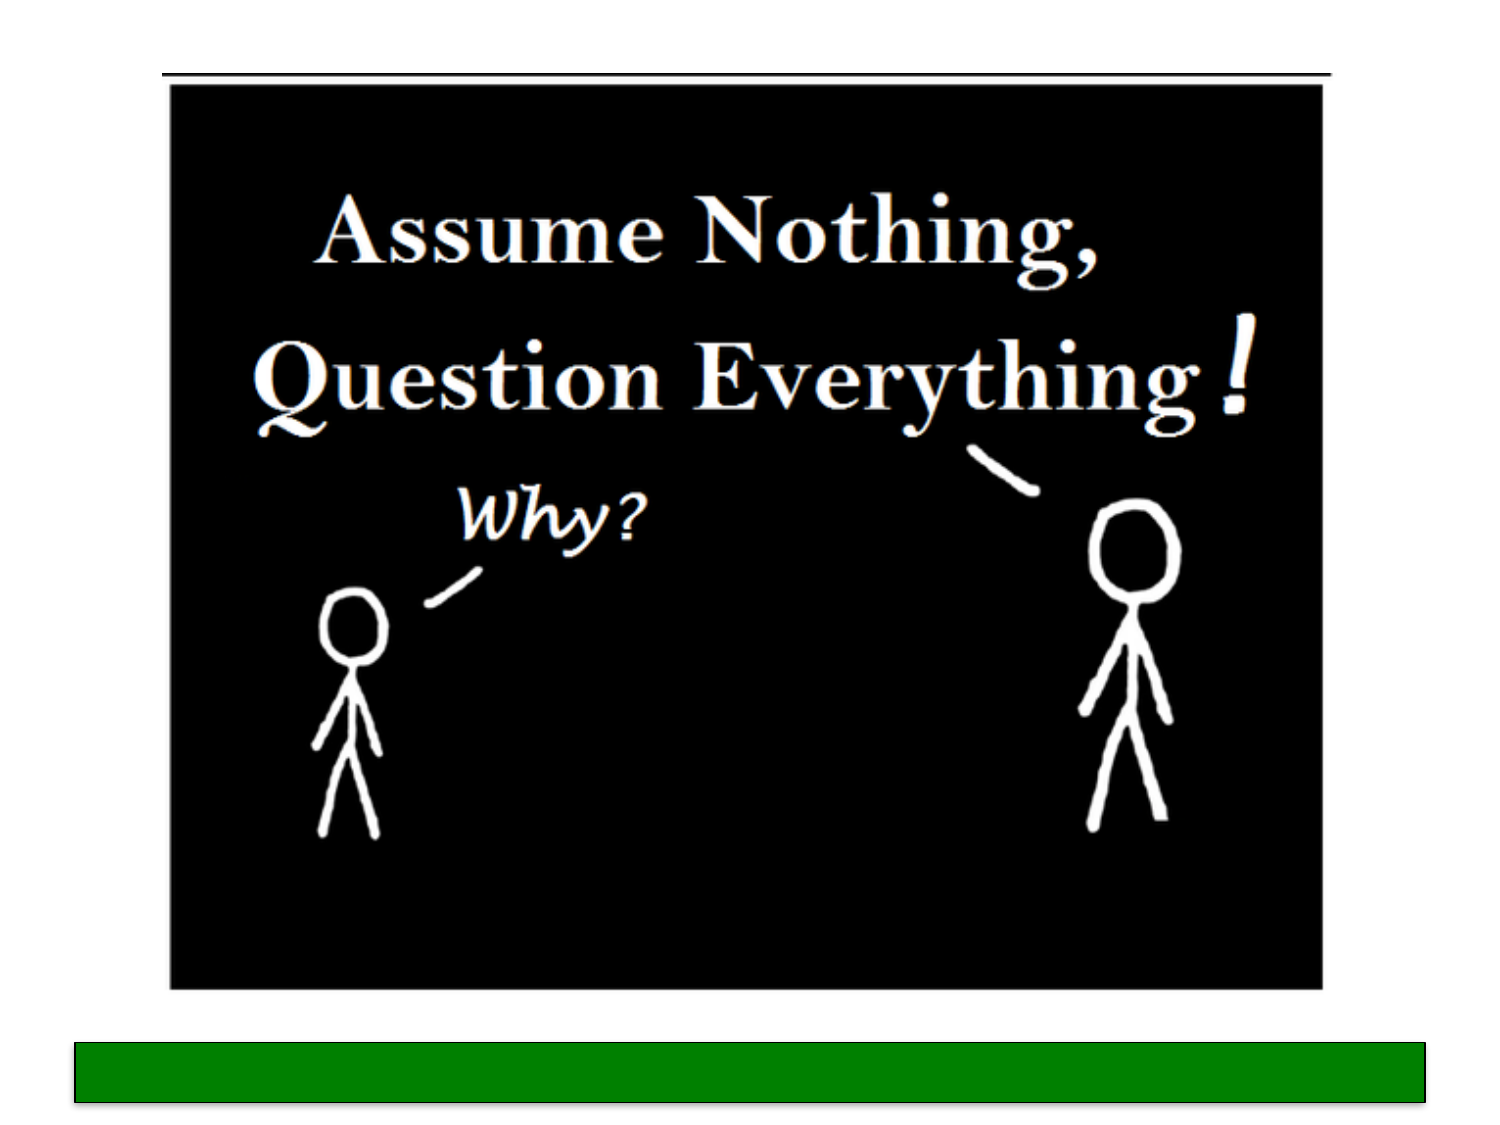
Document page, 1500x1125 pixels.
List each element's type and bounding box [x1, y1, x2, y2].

picture [161, 73, 1338, 1004]
